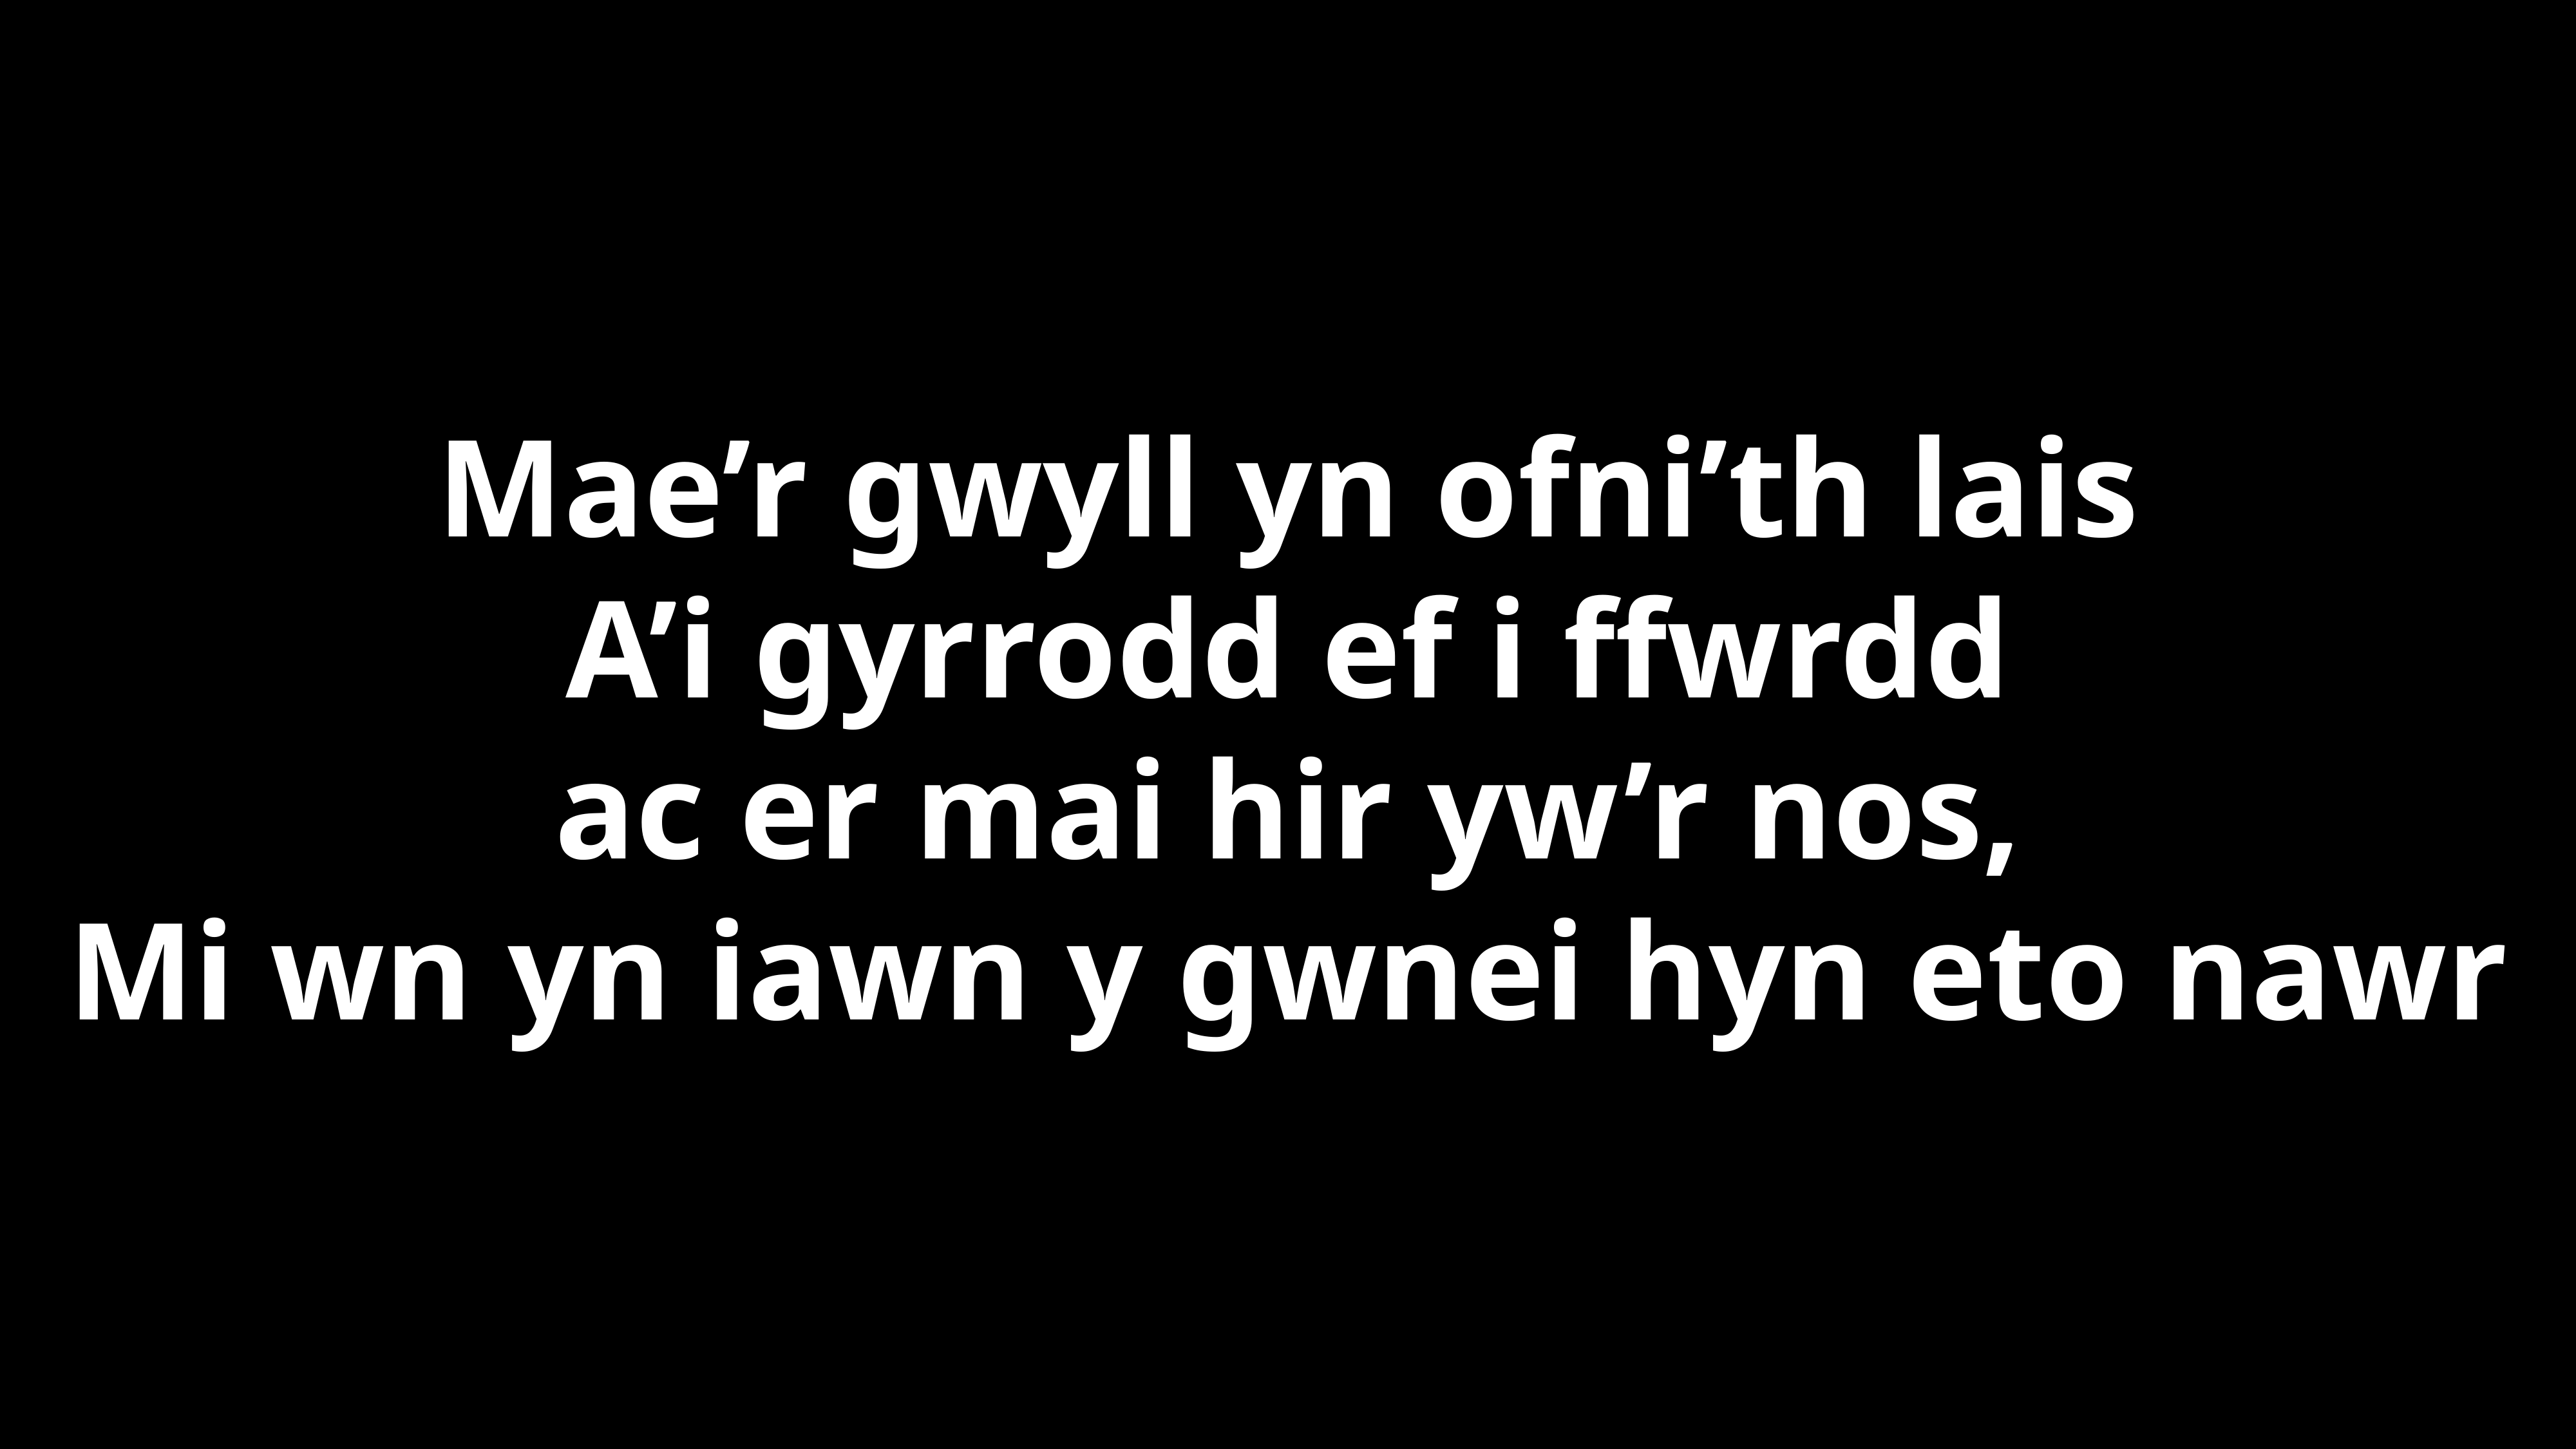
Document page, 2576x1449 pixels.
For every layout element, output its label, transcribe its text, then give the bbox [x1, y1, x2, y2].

text_box Mae’r gwyll yn ofni’th lais A’i gyrrodd ef i ffwrdd ac er mai hir yw’r nos, Mi wn yn iawn y gwnei hyn eto nawr [62, 397, 2514, 1052]
